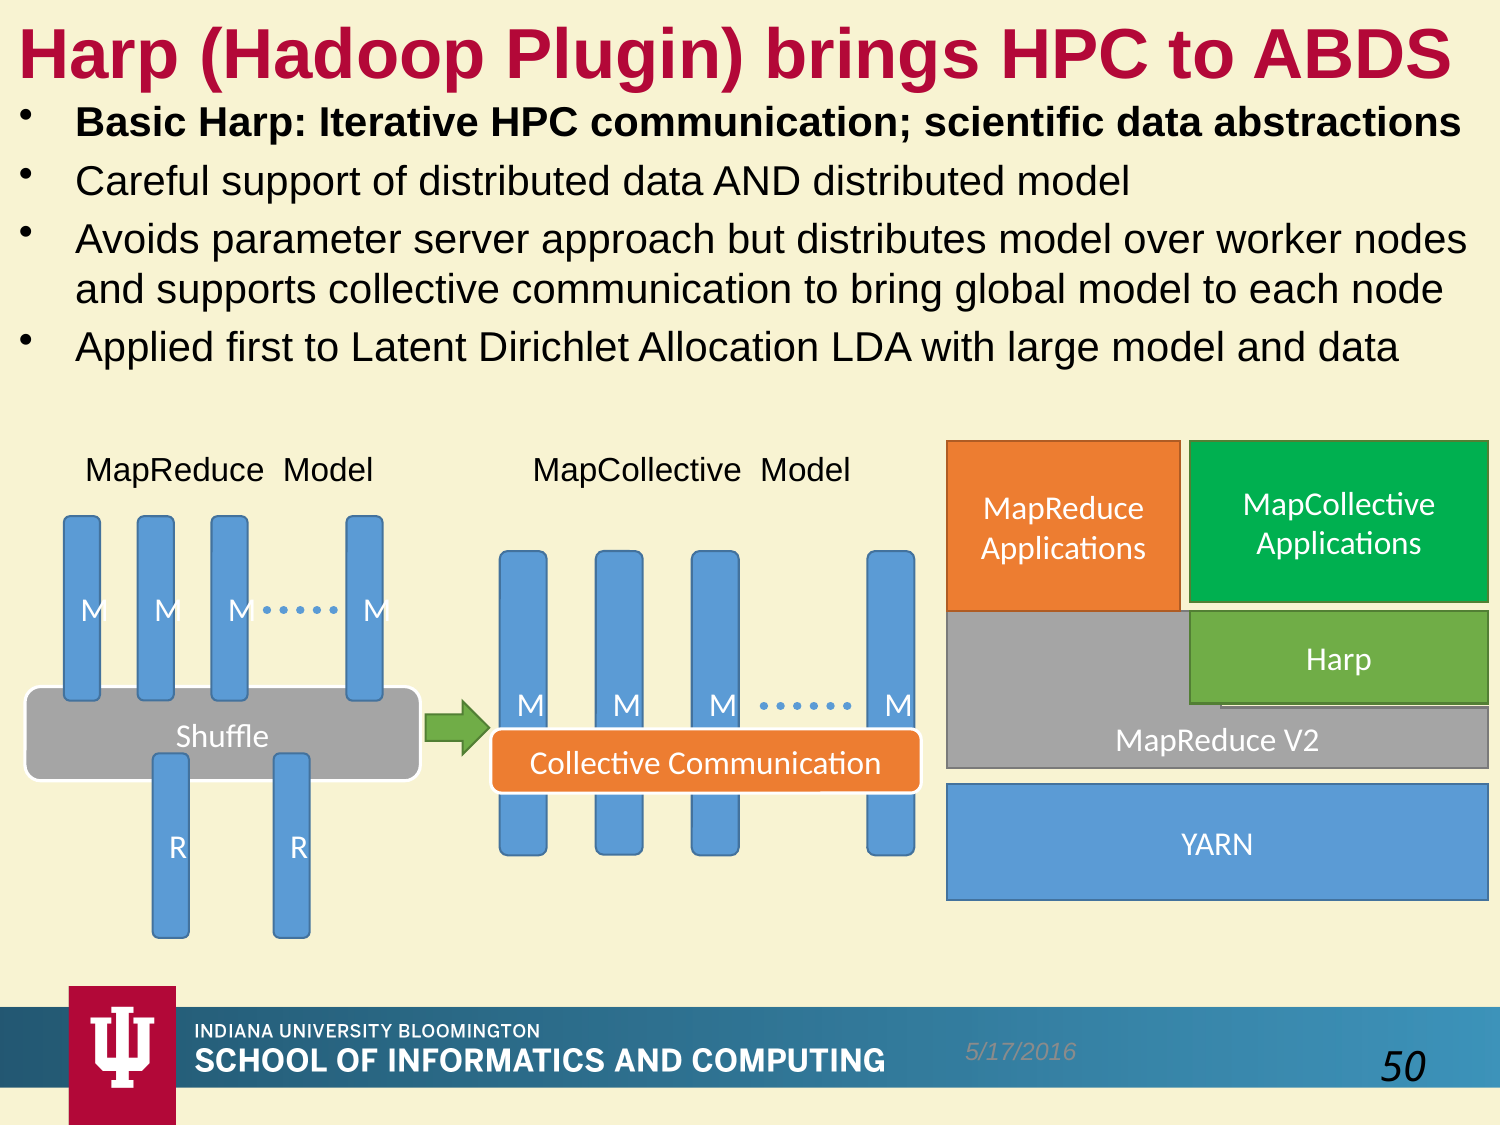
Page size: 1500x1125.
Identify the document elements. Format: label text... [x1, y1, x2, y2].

slide_number 50 [1365, 1032, 1474, 1081]
list Basic Harp: Iterative HPC communication; scientific data abstractions Careful support of distributed data AND distributed model Avoids parameter server approach but distributes model over worker nodes and supports collective communication to bring global model to each node Applied first to Latent Dirichlet Allocation LDA with large model and data [3, 87, 1500, 400]
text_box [24, 440, 1489, 939]
picture [0, 986, 1500, 1125]
title Harp (Hadoop Plugin) brings HPC to ABDS [0, 0, 1474, 125]
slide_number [950, 1020, 1288, 1081]
